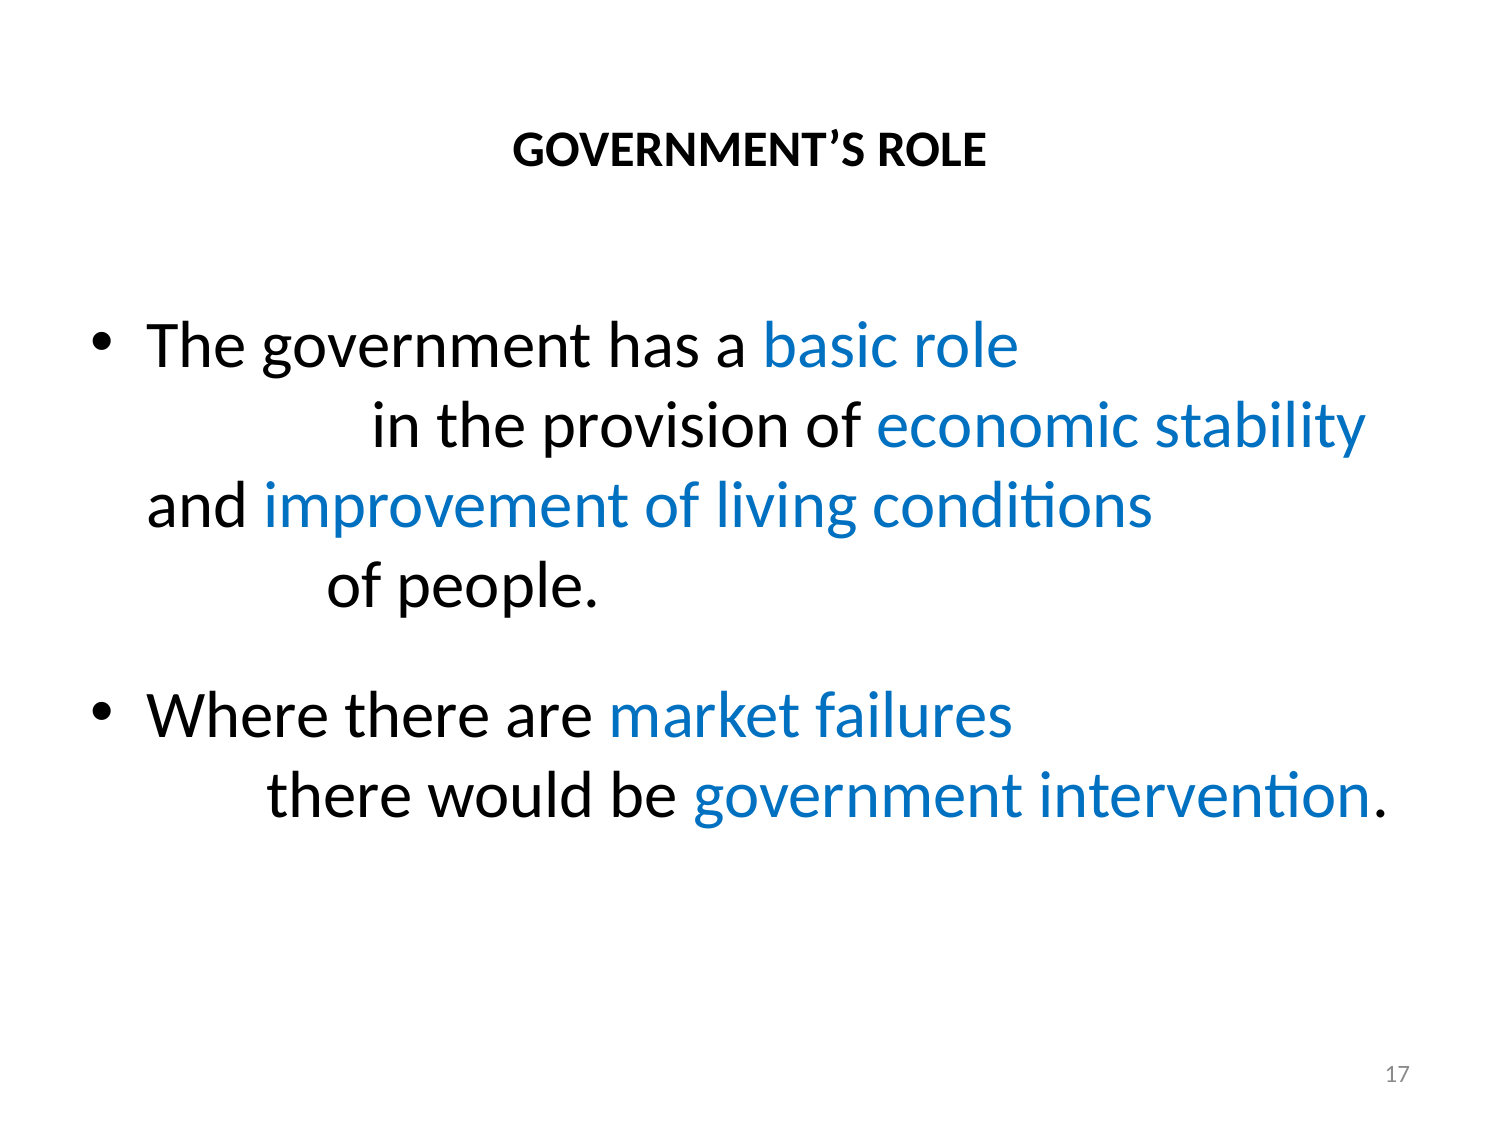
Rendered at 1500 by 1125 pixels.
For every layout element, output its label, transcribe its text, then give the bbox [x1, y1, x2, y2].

title GOVERNMENT’S ROLE [75, 45, 1425, 247]
slide_number 17 [1074, 1042, 1425, 1103]
list The government has a basic role in the provision of economic stability and improvement of living conditions of people. Where there are market failures there would be government intervention. [75, 292, 1425, 1125]
